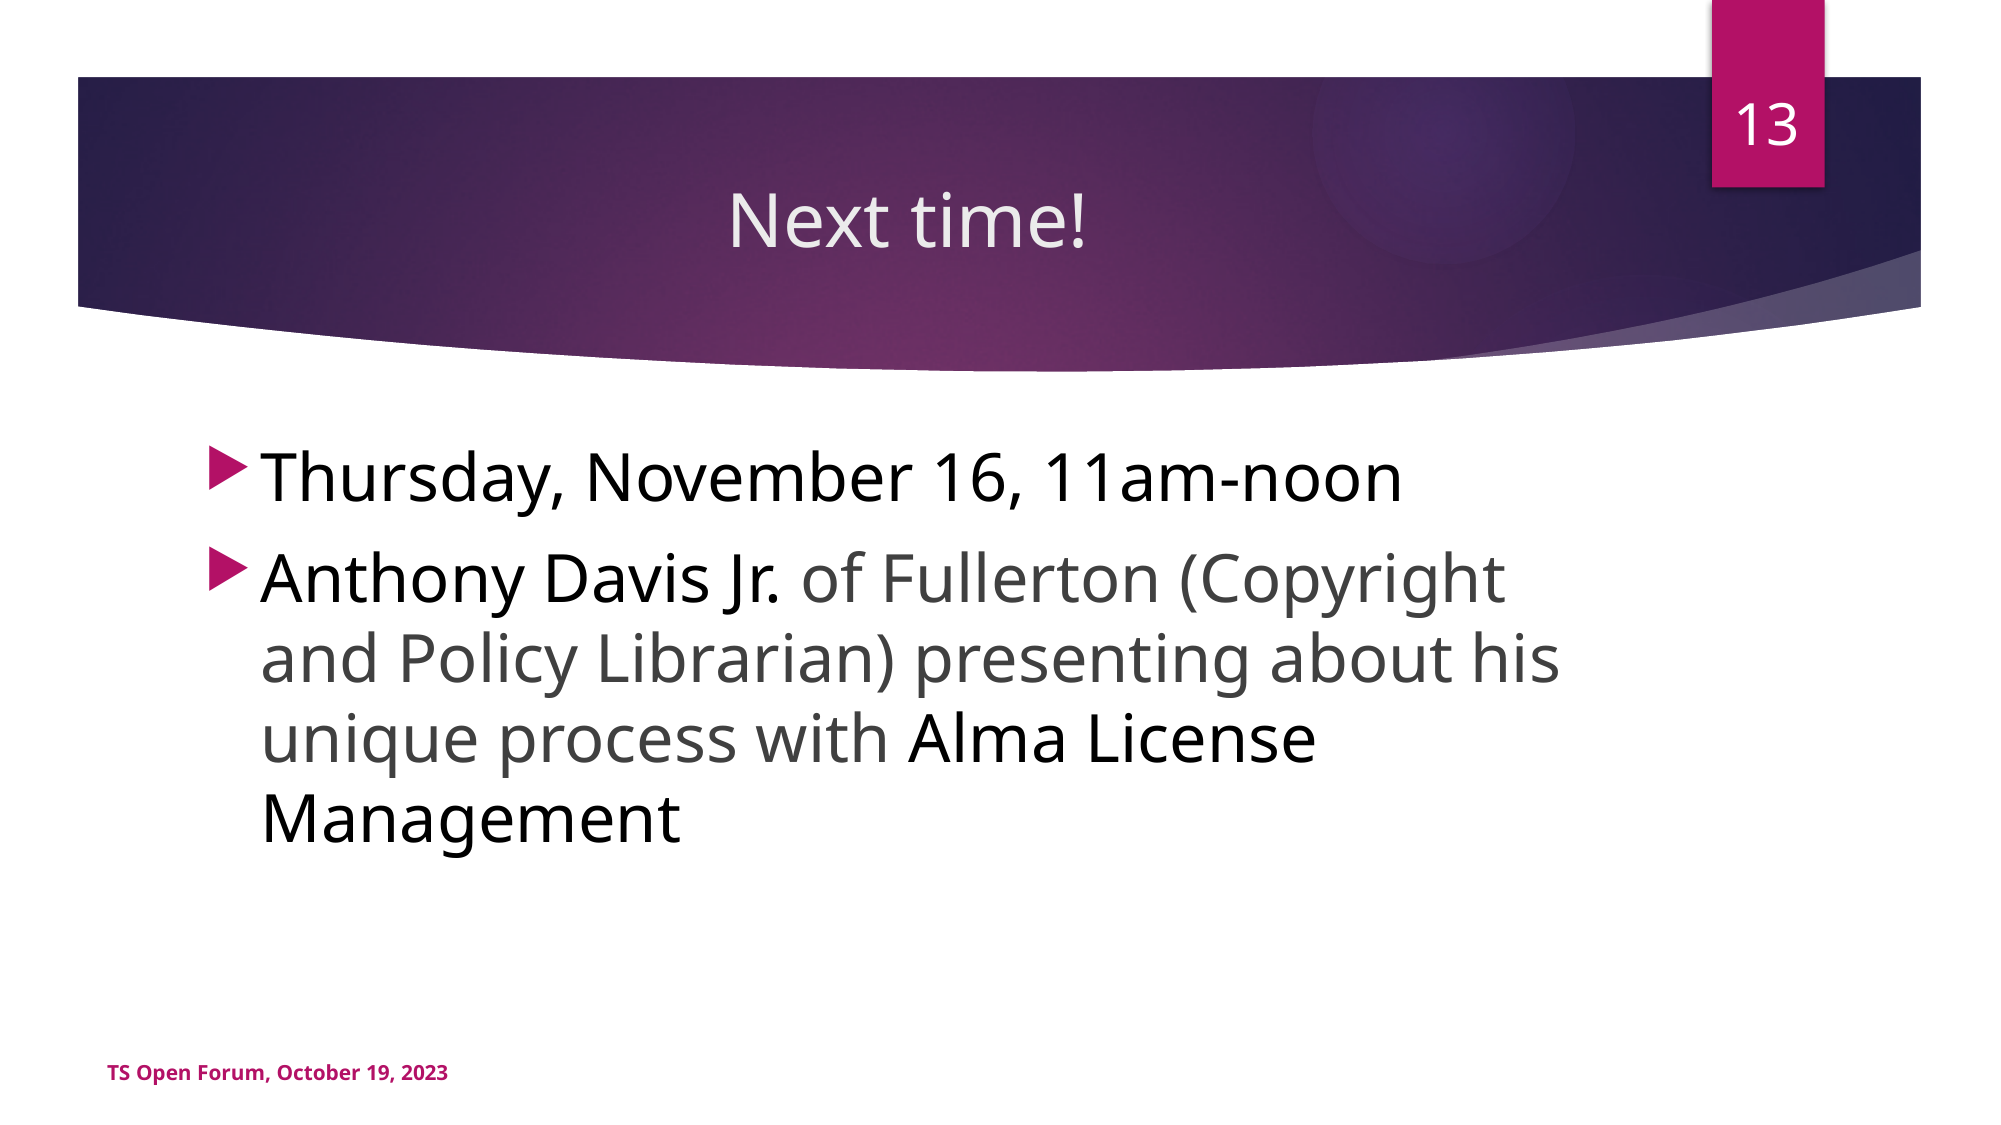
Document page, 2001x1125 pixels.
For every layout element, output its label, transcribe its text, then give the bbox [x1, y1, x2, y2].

list Thursday, November 16, 11am-noon Anthony Davis Jr. of Fullerton (Copyright and Policy Librarian) presenting about his unique process with Alma License Management [189, 427, 1638, 988]
slide_number 13 [1698, 48, 1836, 175]
title Next time! [189, 159, 1627, 276]
footer TS Open Forum, October 19, 2023 [92, 1048, 726, 1099]
